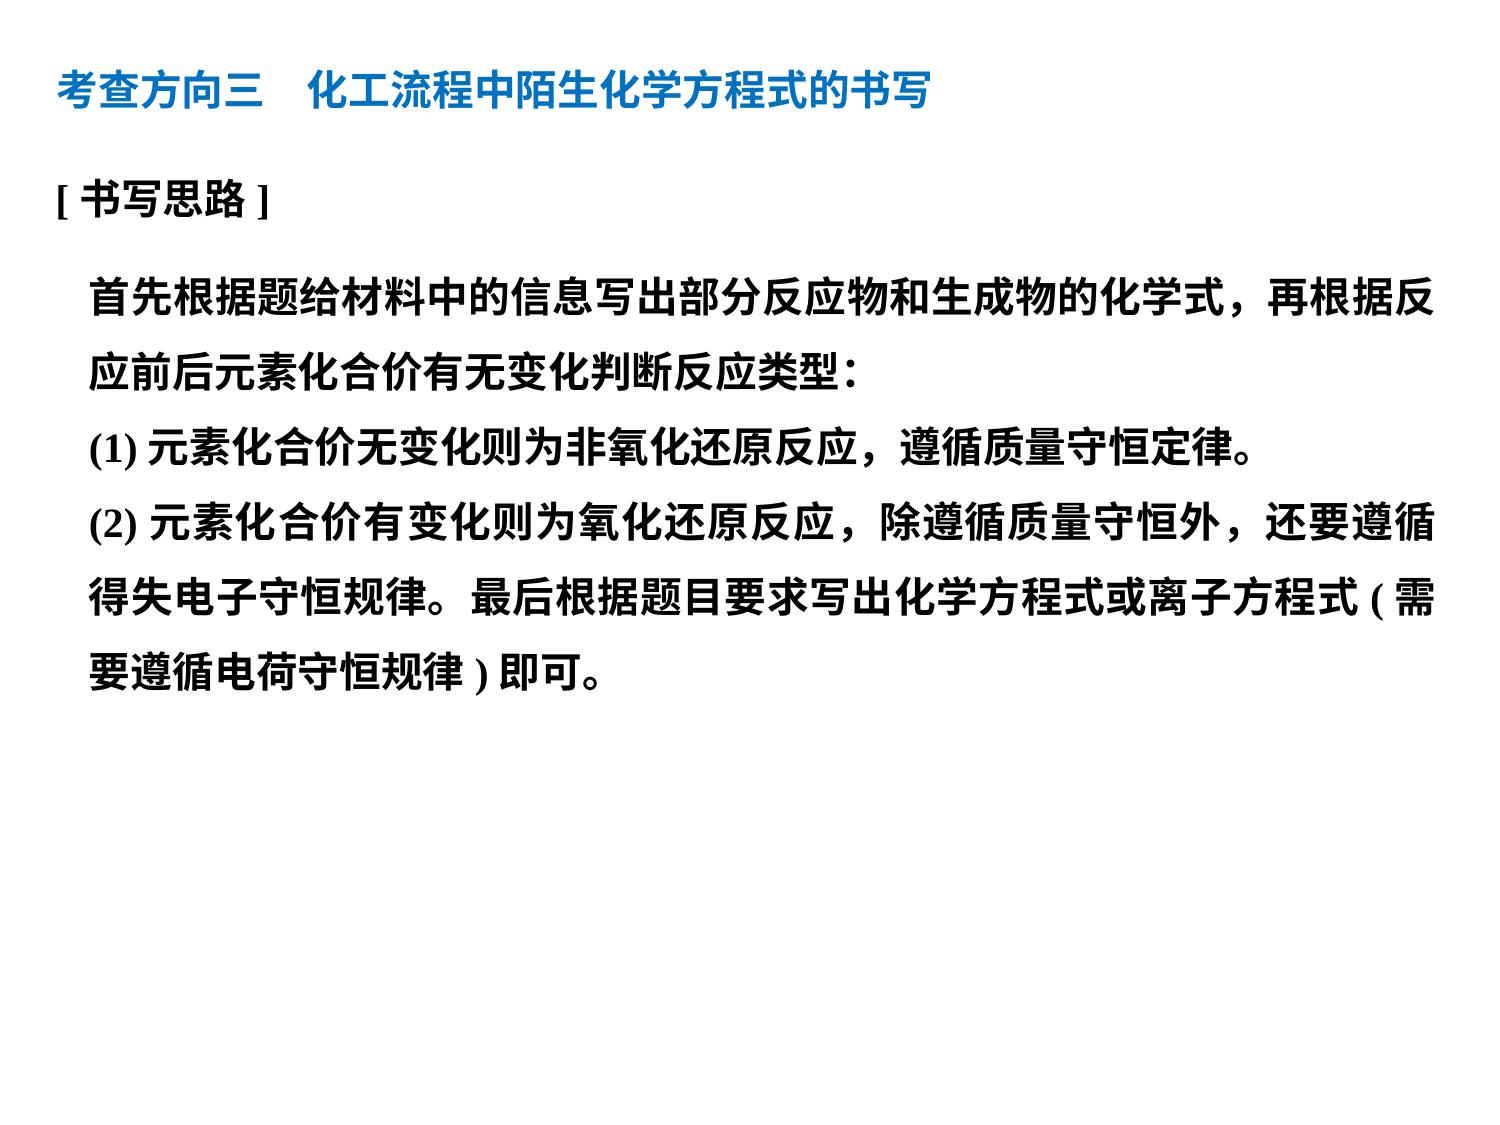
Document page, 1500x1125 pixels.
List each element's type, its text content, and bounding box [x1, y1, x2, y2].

text_box 考查方向三 化工流程中陌生化学方程式的书写 [41, 31, 1459, 122]
text_box 首先根据题给材料中的信息写出部分反应物和生成物的化学式，再根据反应前后元素化合价有无变化判断反应类型： (1)元素化合价无变化则为非氧化还原反应，遵循质量守恒定律。 (2)元素化合价有变化则为氧化还原反应，除遵循质量守恒外，还要遵循得失电子守恒规律。最后根据题目要求写出化学方程式或离子方程式(需要遵循电荷守恒规律)即可。 [74, 238, 1452, 704]
text_box [书写思路] [40, 140, 1458, 230]
